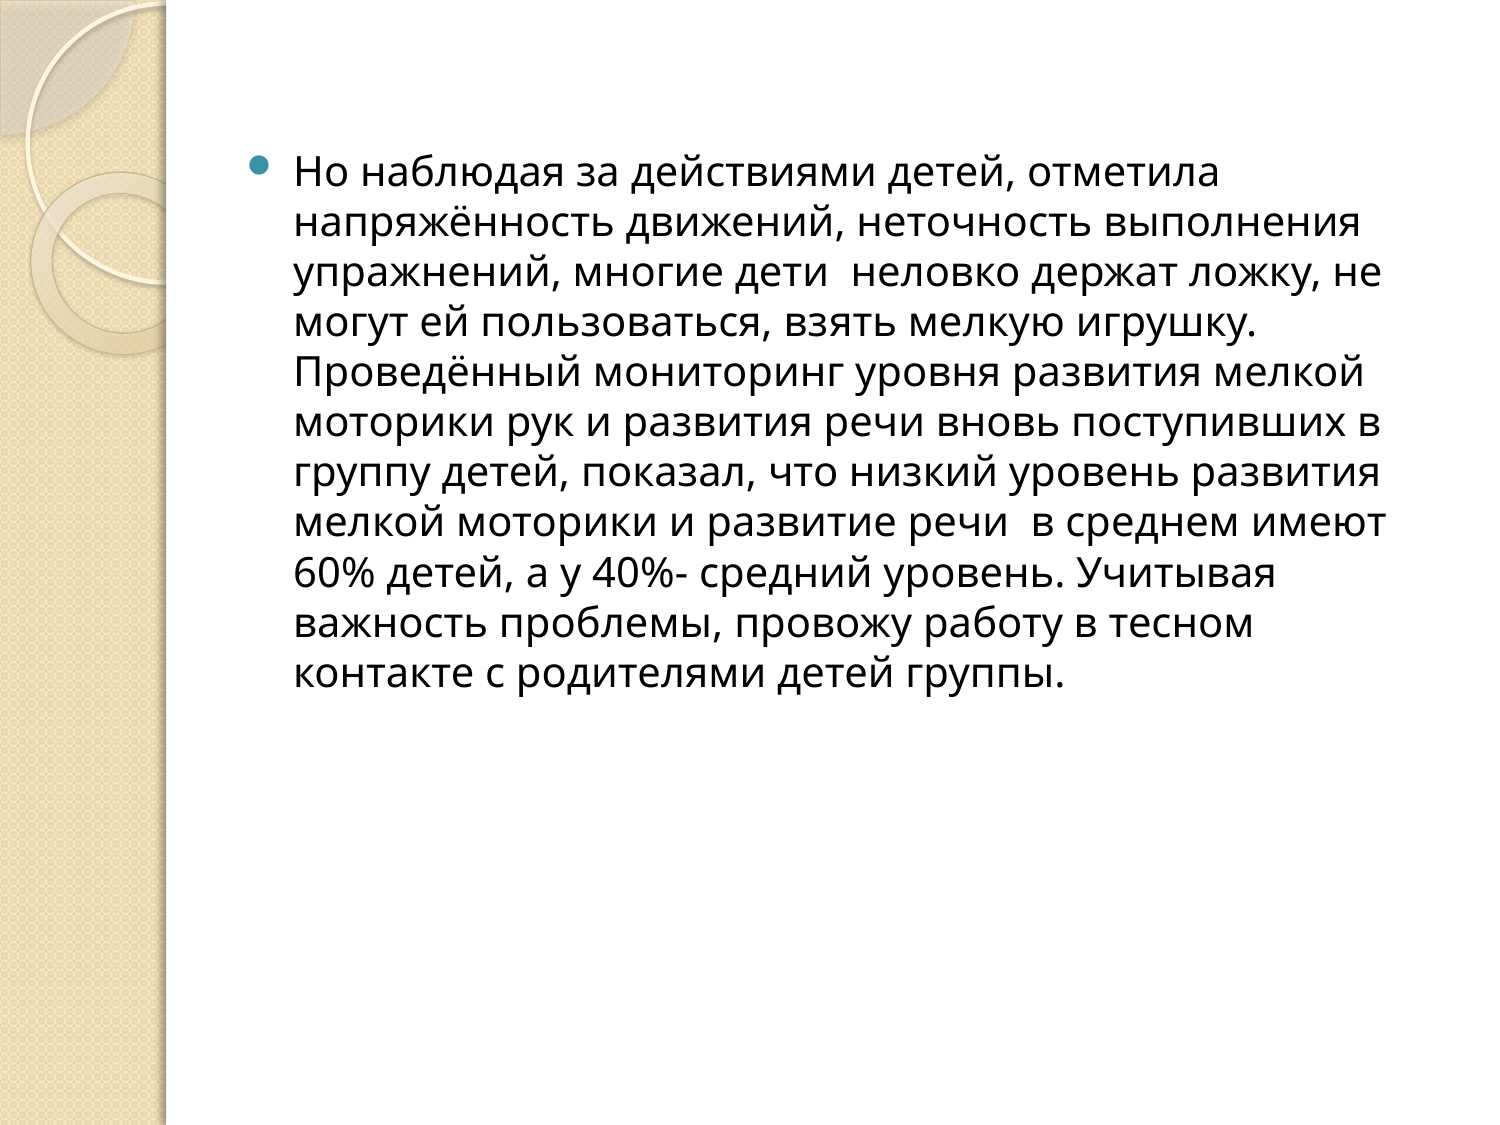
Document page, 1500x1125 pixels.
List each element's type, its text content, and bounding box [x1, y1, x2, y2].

list Но наблюдая за действиями детей, отметила напряжённость движений, неточность выполнения упражнений, многие дети неловко держат ложку, не могут ей пользоваться, взять мелкую игрушку. Проведённый мониторинг уровня развития мелкой моторики рук и развития речи вновь поступивших в группу детей, показал, что низкий уровень развития мелкой моторики и развитие речи в среднем имеют 60% детей, а у 40%- средний уровень. Учитывая важность проблемы, провожу работу в тесном контакте с родителями детей группы. [218, 137, 1449, 925]
